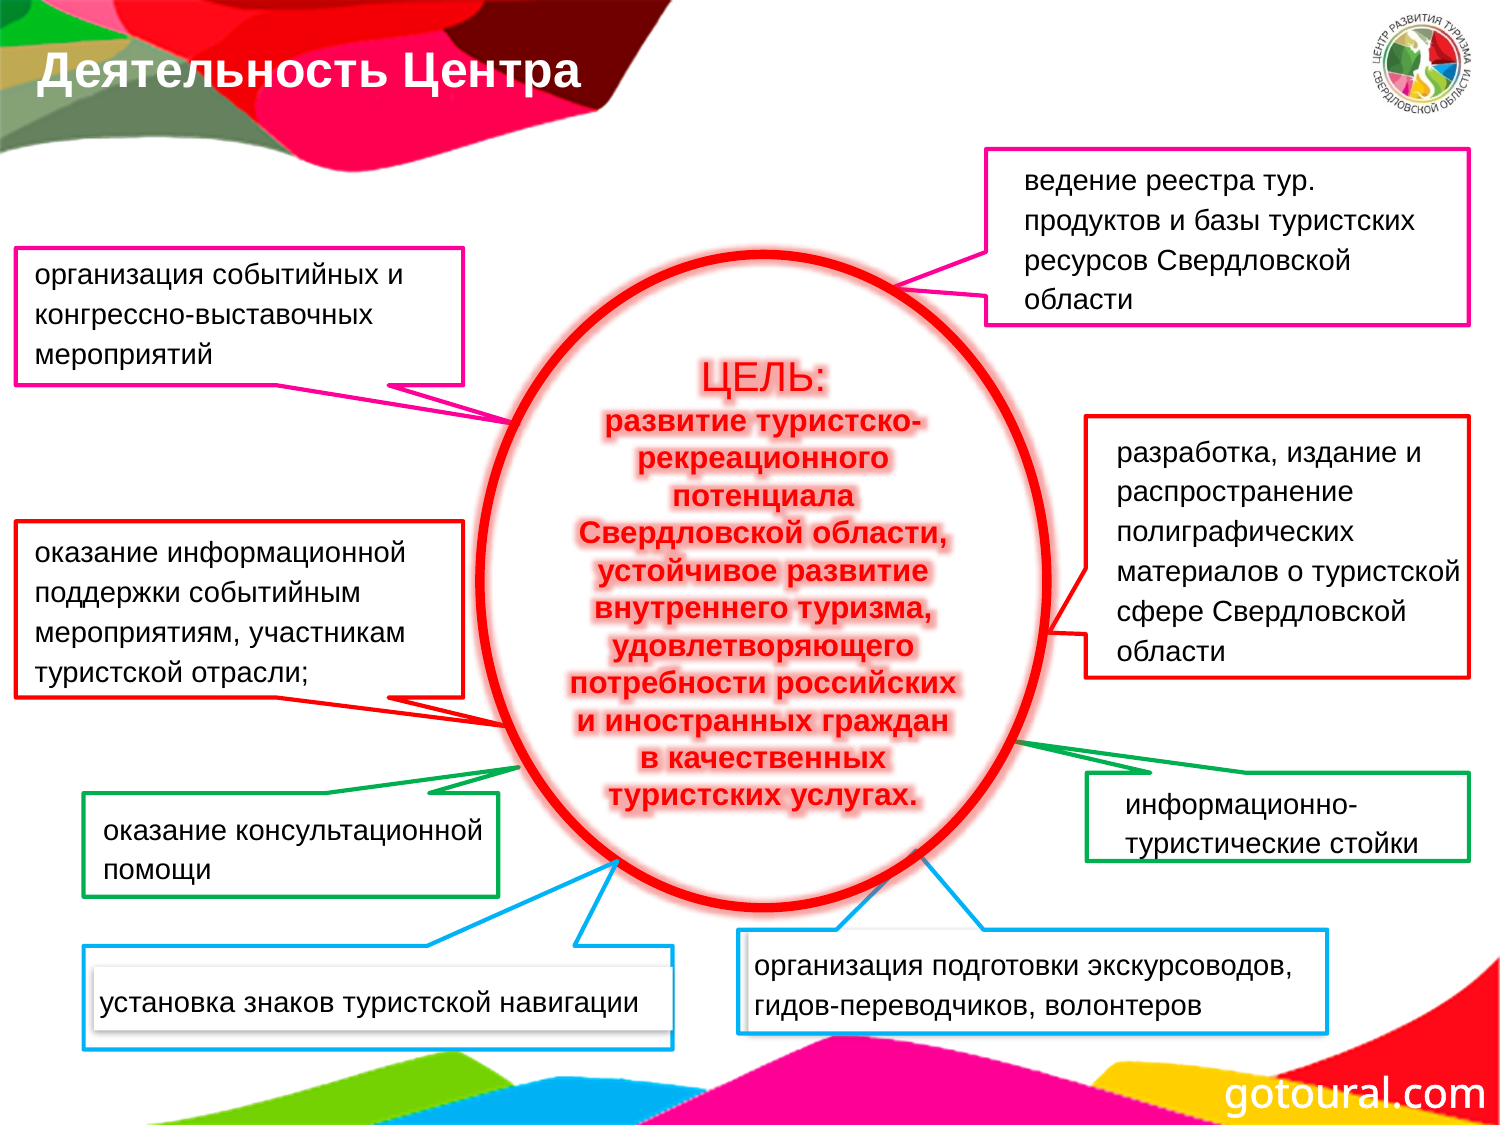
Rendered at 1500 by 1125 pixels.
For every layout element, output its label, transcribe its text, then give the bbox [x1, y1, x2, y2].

text_box информационно-туристические стойки [1110, 864, 1461, 868]
text_box разработка, издание и распространение полиграфических материалов о туристской сфере Свердловской области [1101, 420, 1496, 675]
text_box ЦЕЛЬ: развитие туристско-рекреационного потенциала Свердловской области, устойчивое развитие внутреннего туризма, удовлетворяющего потребности российских и иностранных граждан в качественных туристских услугах. [479, 254, 1047, 908]
text_box [13, 519, 500, 728]
text_box [81, 859, 675, 1052]
text_box оказание информационной поддержки событийным мероприятиям, участникам туристской отрасли; [19, 521, 464, 696]
text_box ведение реестра тур. продуктов и базы туристских ресурсов Свердловской области [1009, 148, 1474, 323]
picture [0, 0, 1500, 1125]
text_box установка знаков туристской навигации [93, 966, 673, 1031]
text_box оказание консультационной помощи [88, 798, 504, 893]
text_box [1053, 414, 1471, 680]
text_box [1021, 740, 1471, 864]
text_box Деятельность Центра [17, 0, 609, 146]
text_box организация событийных и конгрессно-выставочных мероприятий [19, 243, 435, 378]
text_box [81, 765, 520, 899]
text_box [736, 861, 1330, 1036]
text_box [13, 245, 507, 425]
text_box [899, 146, 1471, 328]
text_box gotoural.com [1208, 1058, 1500, 1124]
